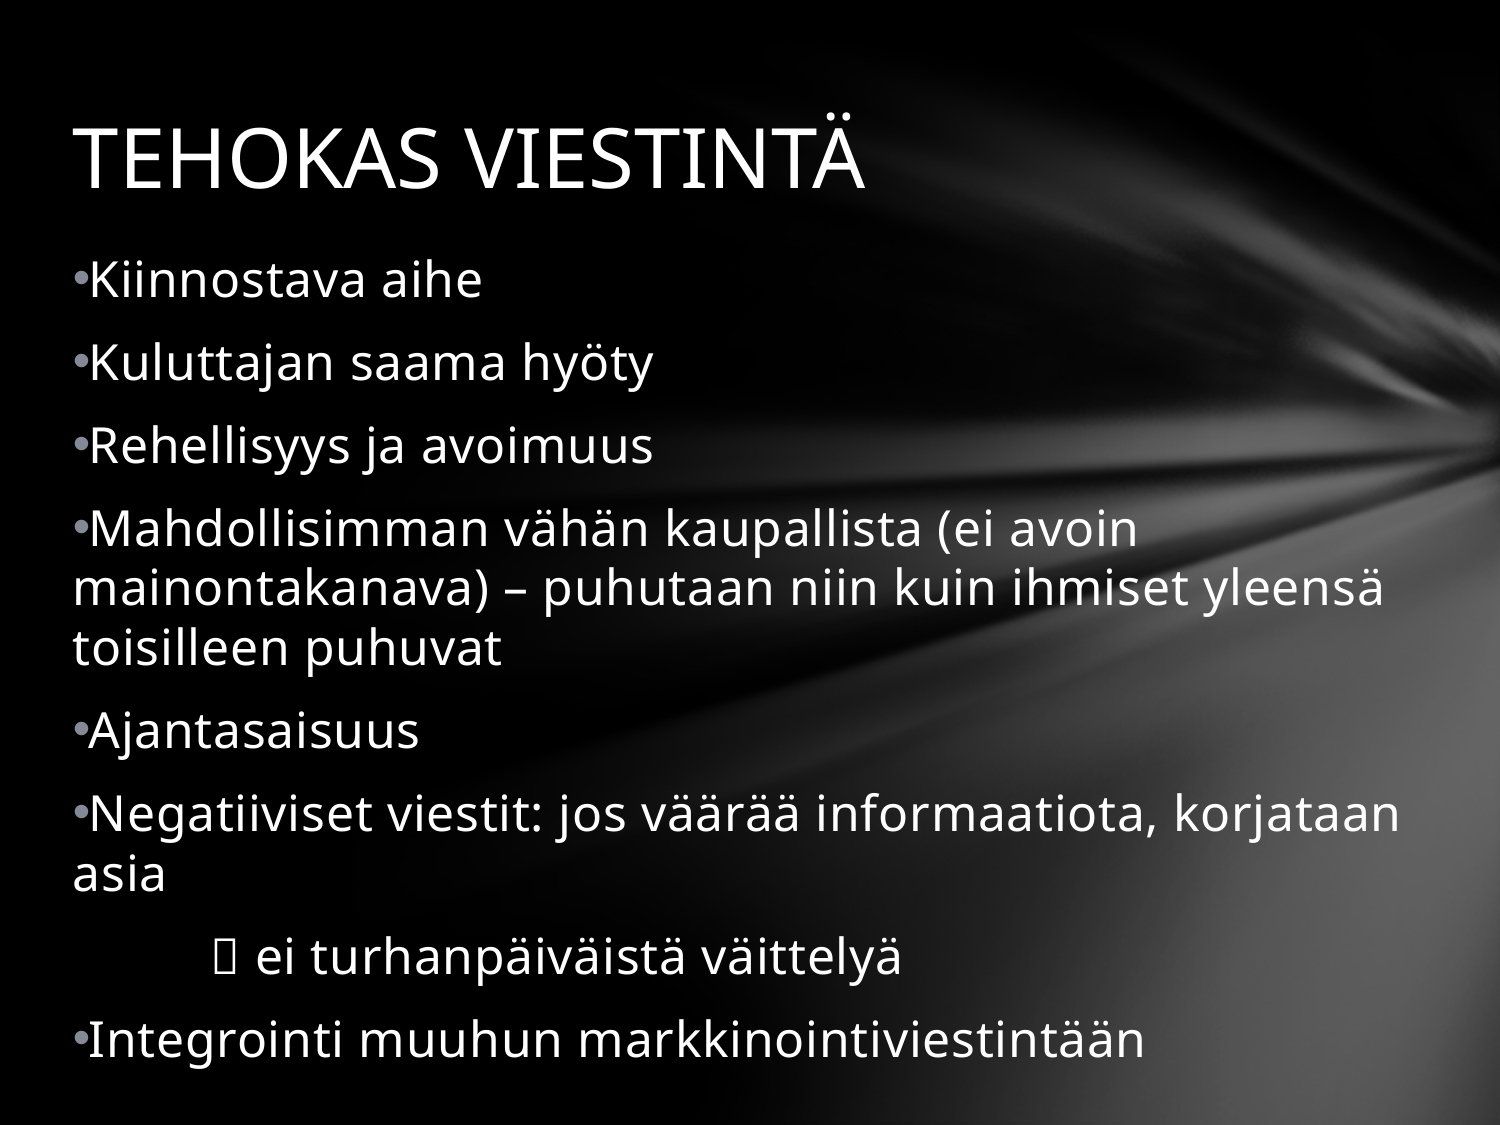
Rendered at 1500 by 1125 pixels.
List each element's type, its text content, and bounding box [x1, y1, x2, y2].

title TEHOKAS VIESTINTÄ [57, 37, 1318, 213]
list Kiinnostava aihe Kuluttajan saama hyöty Rehellisyys ja avoimuus Mahdollisimman vähän kaupallista (ei avoin mainontakanava) – puhutaan niin kuin ihmiset yleensä toisilleen puhuvat Ajantasaisuus Negatiiviset viestit: jos väärää informaatiota, korjataan asia  ei turhanpäiväistä väittelyä Integrointi muuhun markkinointiviestintään [57, 239, 1500, 1083]
